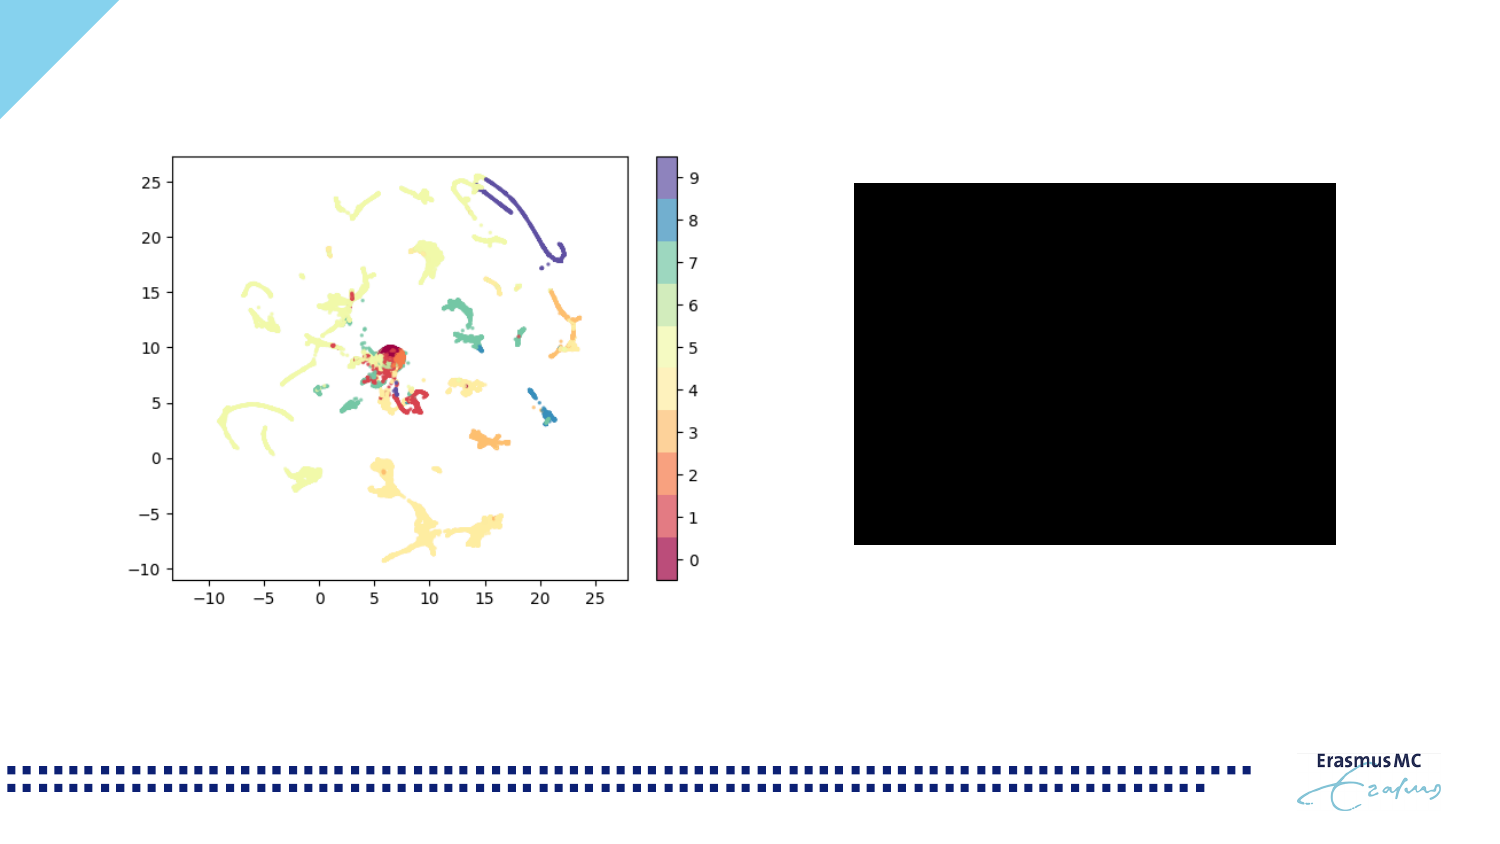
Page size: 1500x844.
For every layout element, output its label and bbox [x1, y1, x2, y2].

picture [116, 145, 709, 619]
picture [1297, 753, 1441, 811]
picture [854, 183, 1336, 545]
